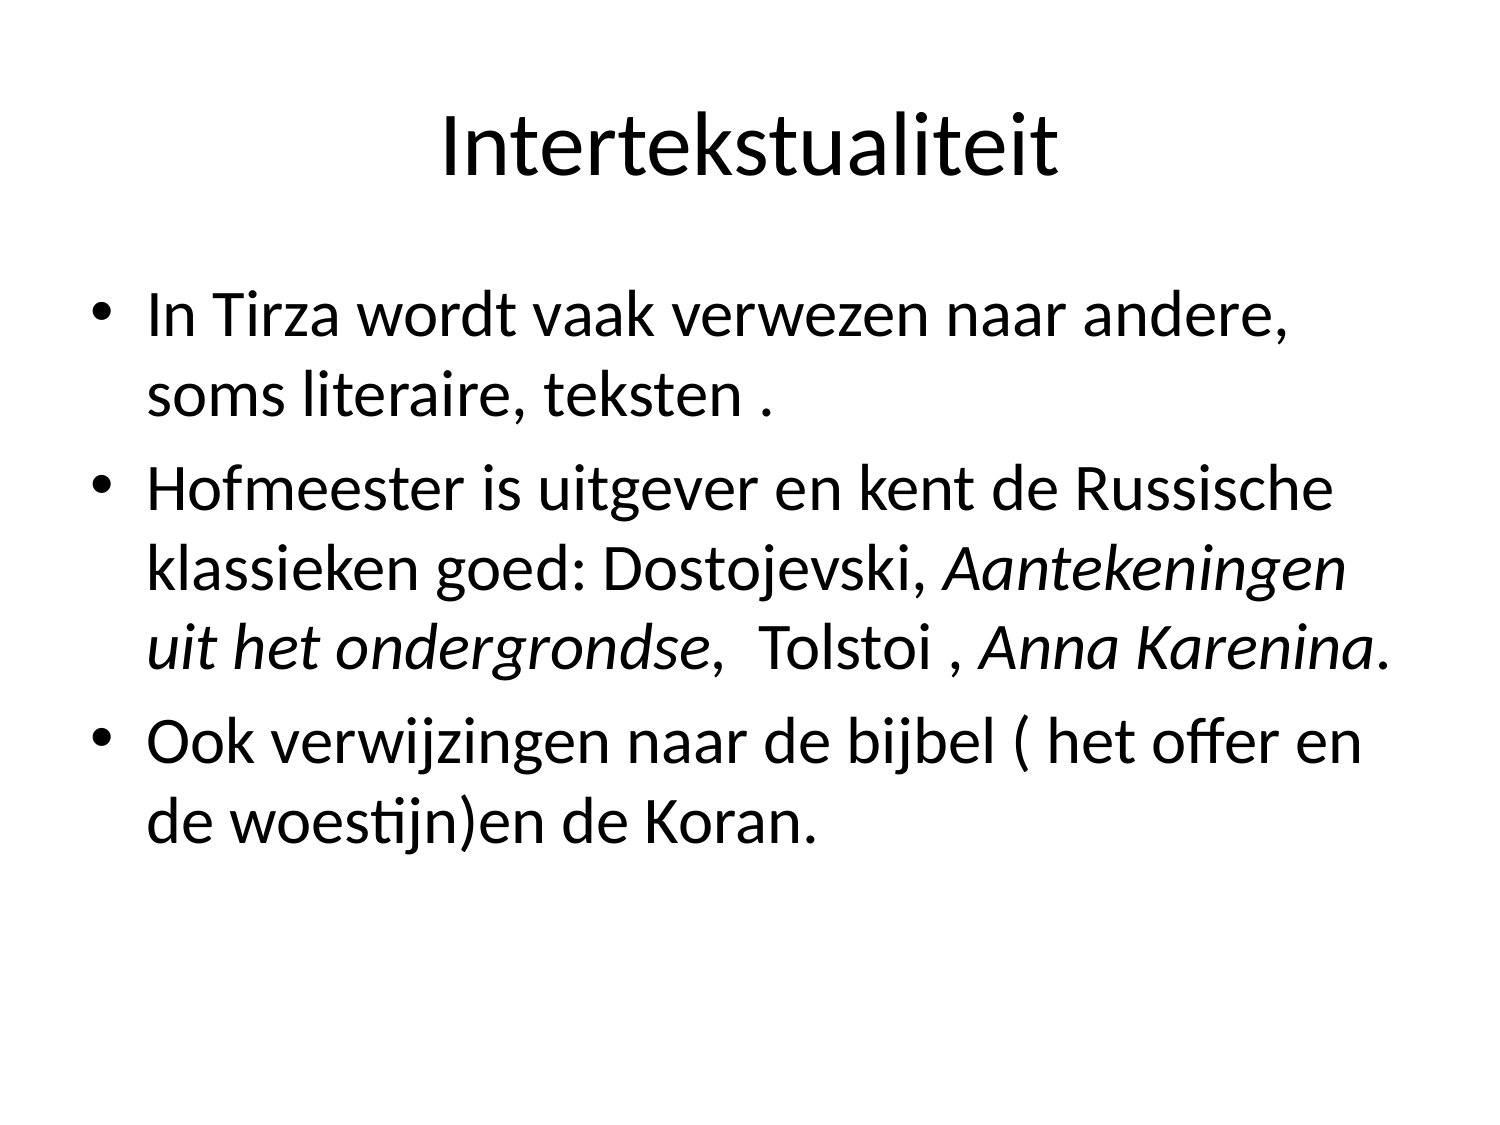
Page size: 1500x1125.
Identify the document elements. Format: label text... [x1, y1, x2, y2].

title Intertekstualiteit [75, 45, 1425, 233]
list In Tirza wordt vaak verwezen naar andere, soms literaire, teksten . Hofmeester is uitgever en kent de Russische klassieken goed: Dostojevski, Aantekeningen uit het ondergrondse, Tolstoi , Anna Karenina. Ook verwijzingen naar de bijbel ( het offer en de woestijn)en de Koran. [75, 262, 1425, 1005]
